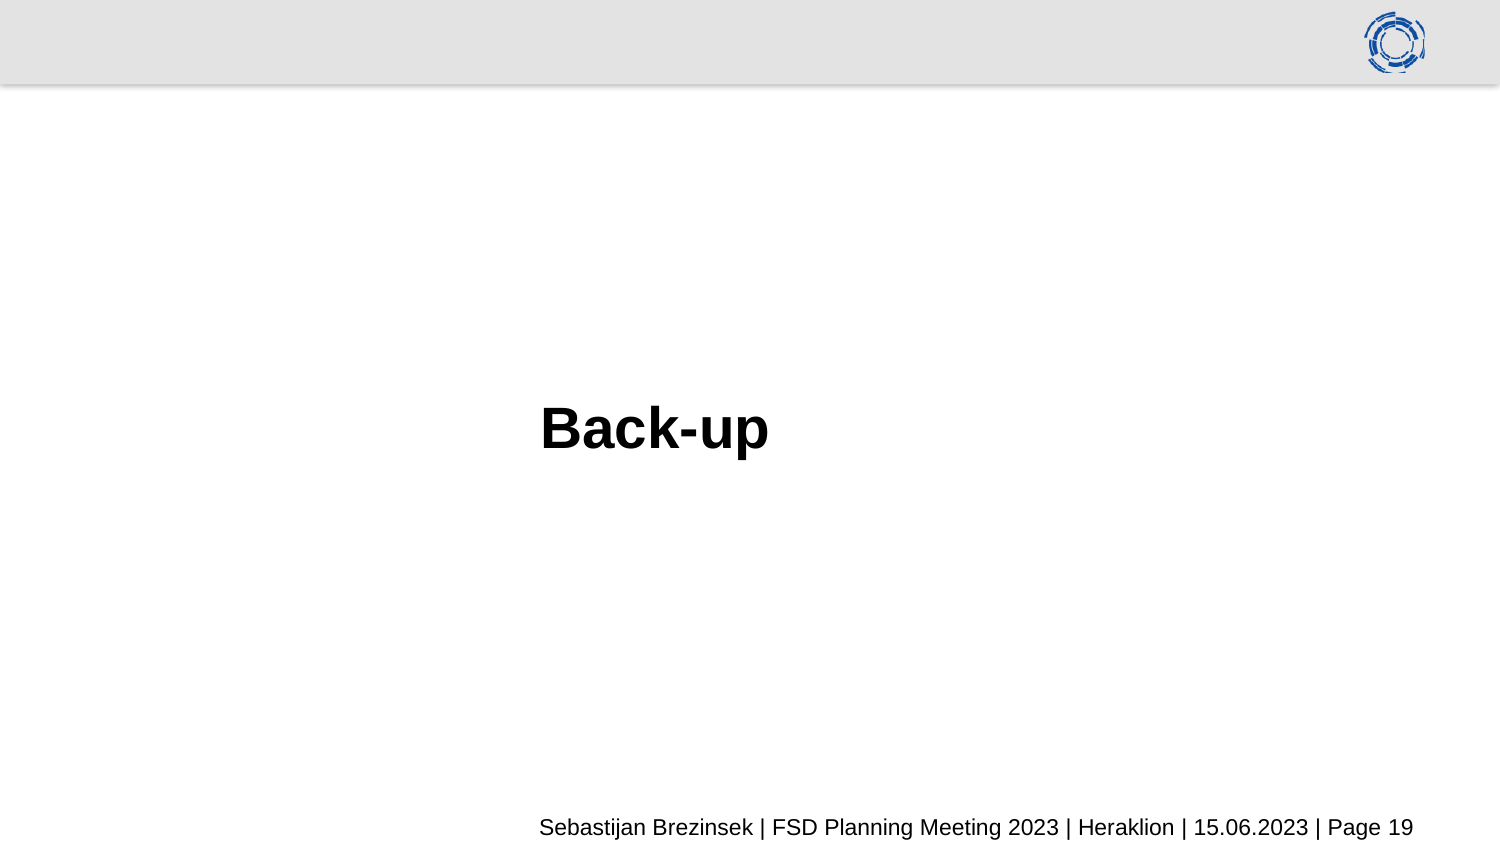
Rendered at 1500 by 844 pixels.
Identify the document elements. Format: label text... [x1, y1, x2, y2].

title Back-up [525, 398, 1500, 455]
footer Sebastijan Brezinsek | FSD Planning Meeting 2023 | Heraklion | 15.06.2023 | Page 19 [76, 805, 1429, 839]
